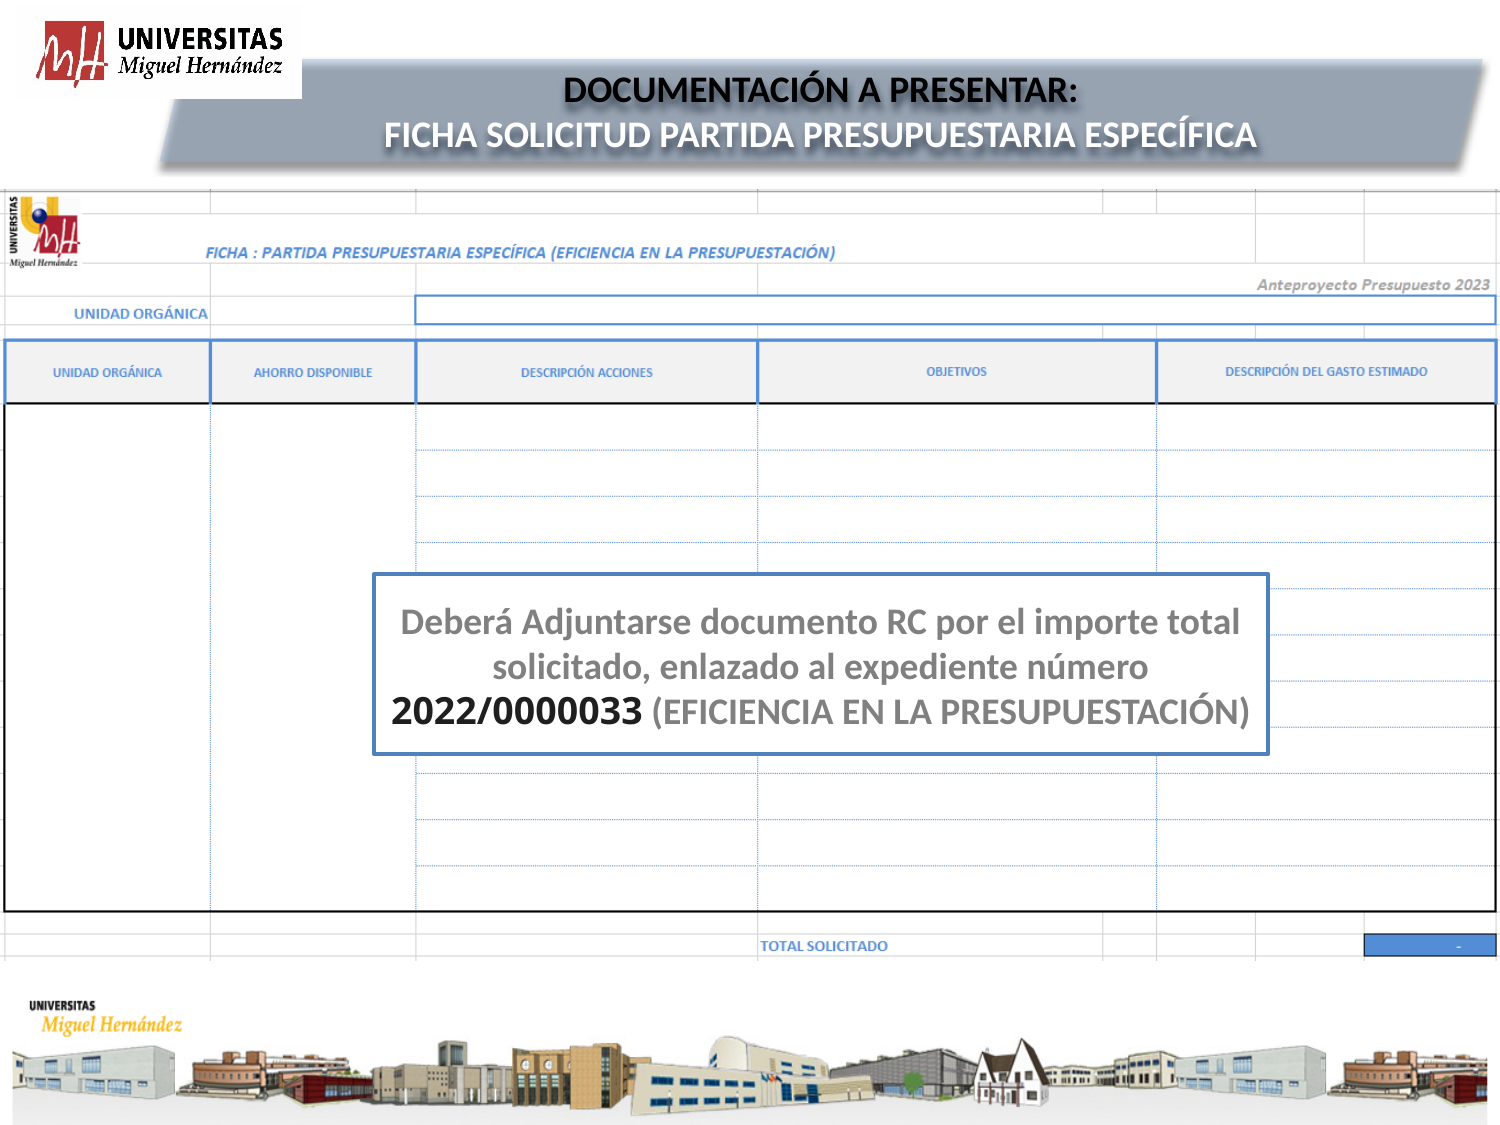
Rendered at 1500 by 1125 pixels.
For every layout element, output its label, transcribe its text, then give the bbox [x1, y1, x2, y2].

picture [0, 987, 1500, 1125]
text_box DOCUMENTACIÓN A PRESENTAR: FICHA SOLICITUD PARTIDA PRESUPUESTARIA ESPECÍFICA [157, 56, 1485, 164]
picture [0, 189, 1500, 961]
picture [17, 4, 302, 99]
